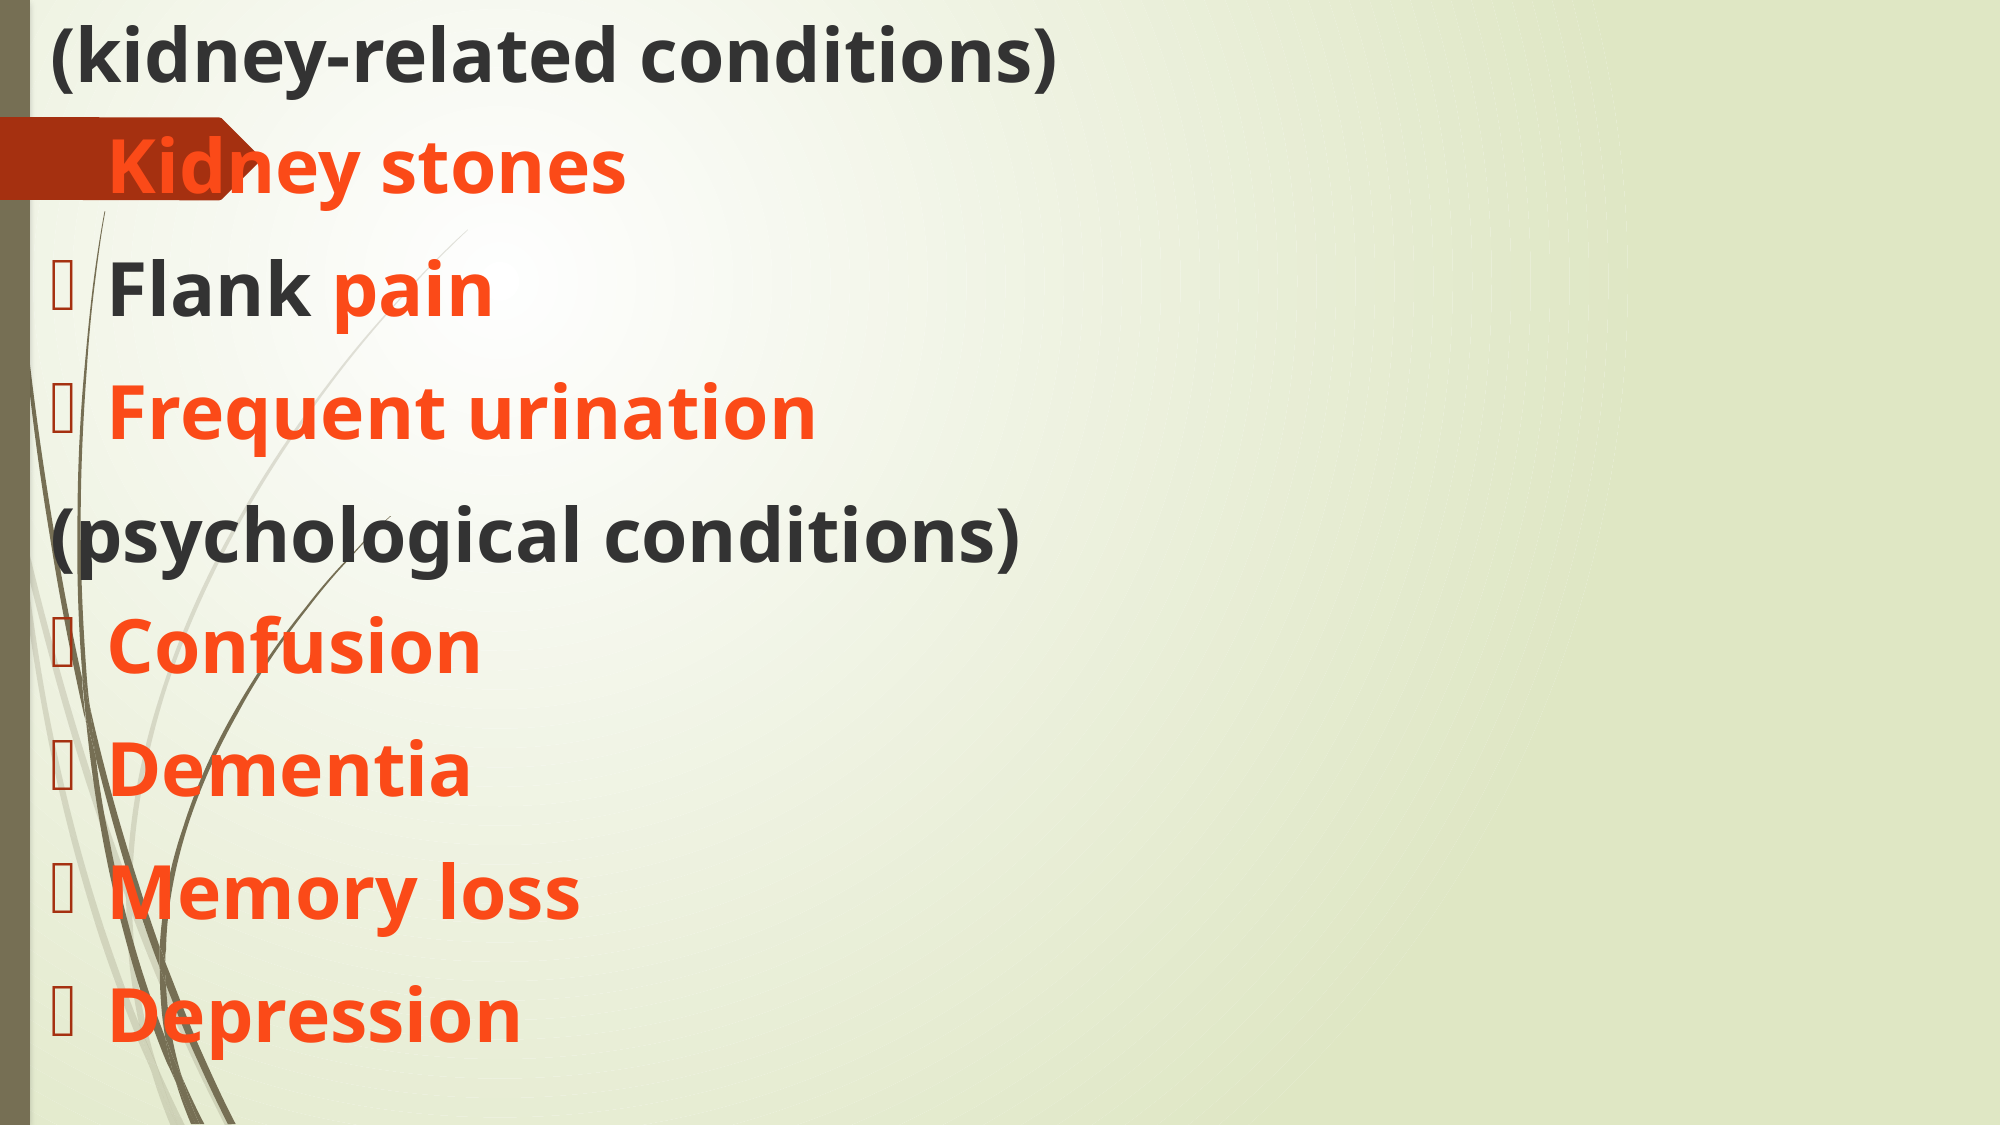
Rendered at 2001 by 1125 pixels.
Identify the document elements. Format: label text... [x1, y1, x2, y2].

list (kidney-related conditions) Kidney stones Flank pain Frequent urination (psychological conditions) Confusion Dementia Memory loss Depression [35, 0, 2000, 1125]
